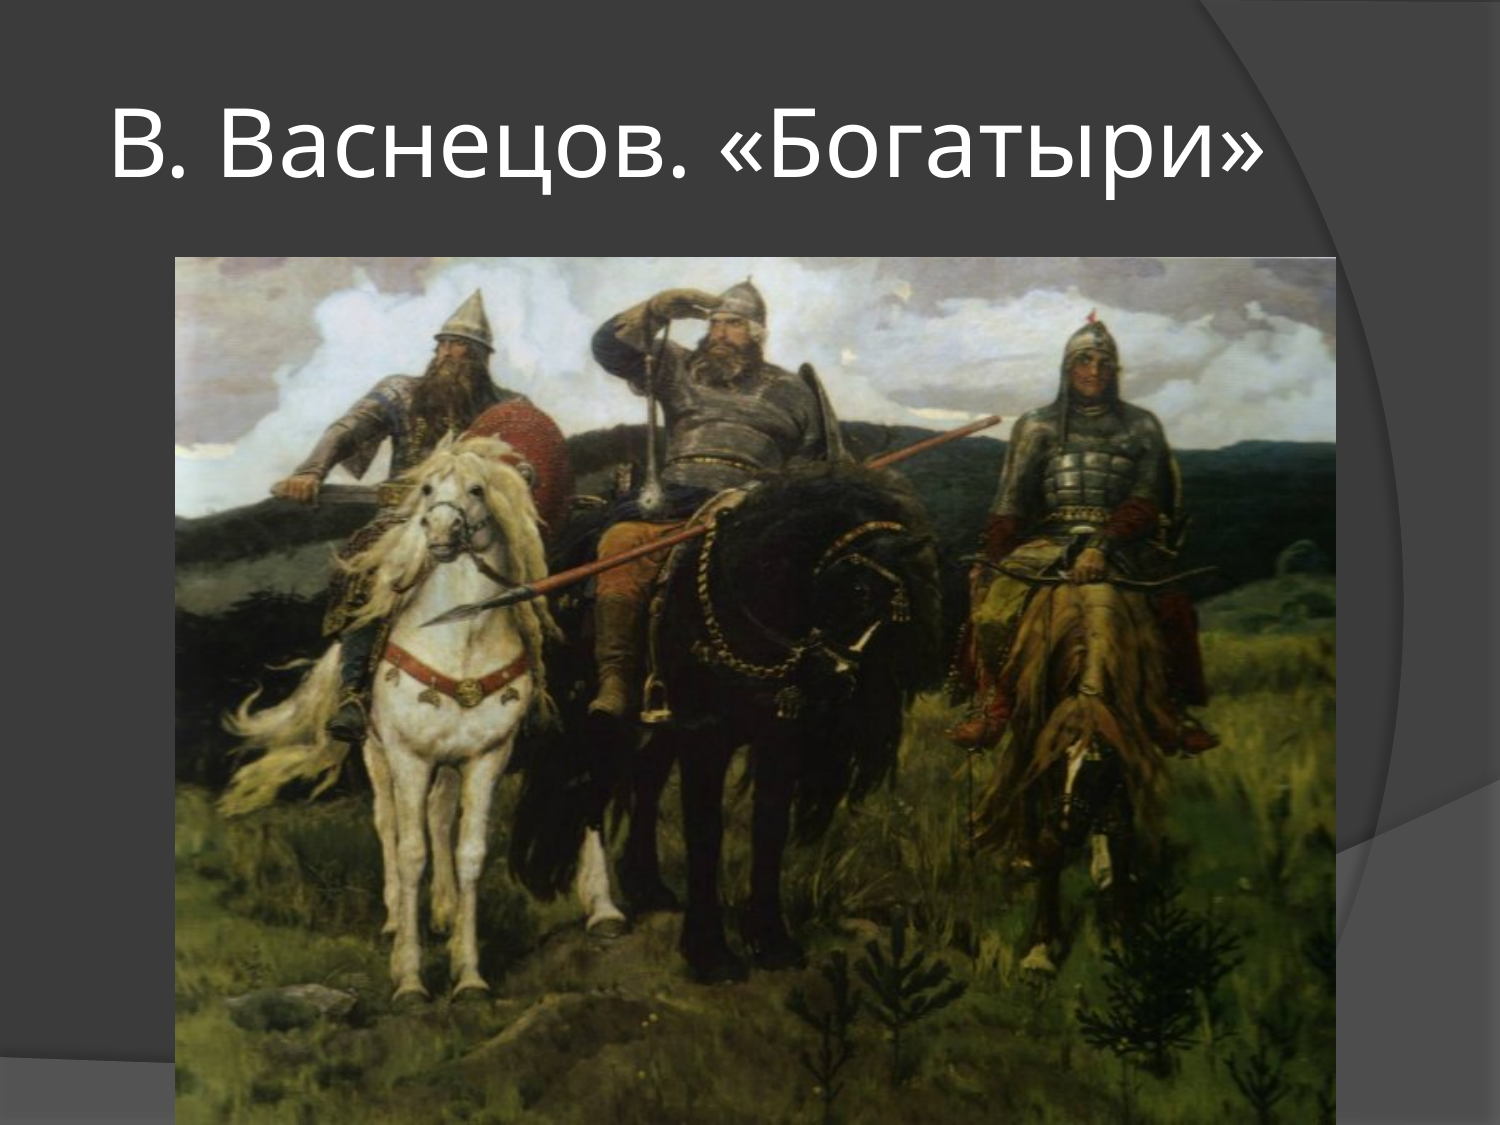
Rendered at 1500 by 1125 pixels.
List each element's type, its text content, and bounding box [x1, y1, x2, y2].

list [175, 257, 1337, 1125]
title В. Васнецов. «Богатыри» [75, 45, 1300, 233]
